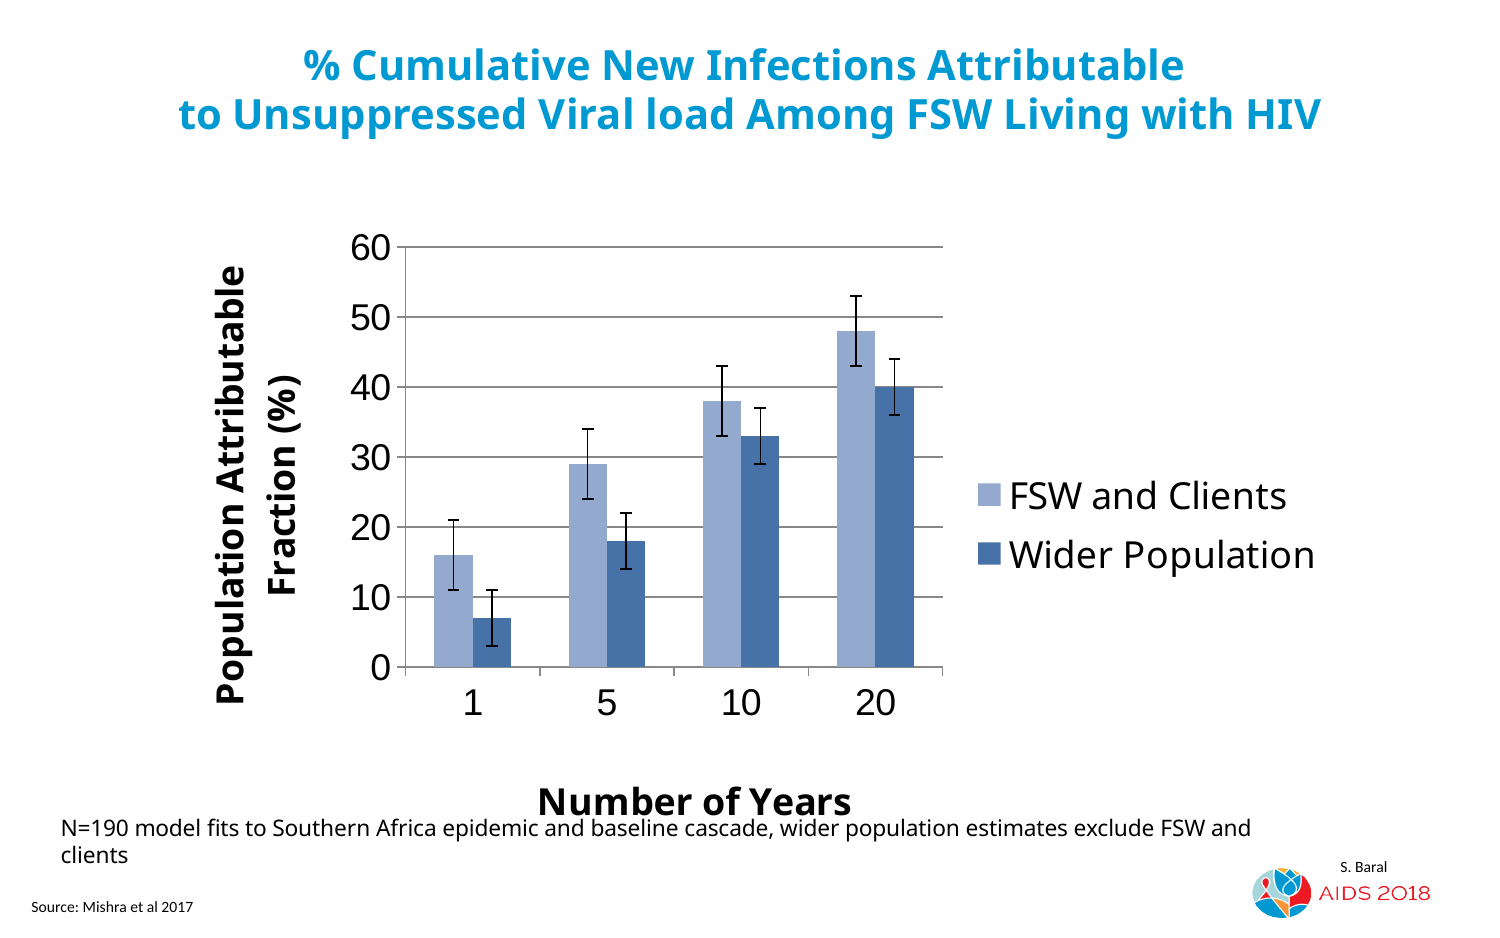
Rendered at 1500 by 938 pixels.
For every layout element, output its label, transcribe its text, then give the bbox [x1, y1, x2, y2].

chart [174, 213, 1342, 838]
title % Cumulative New Infections Attributable to Unsuppressed Viral load Among FSW Living with HIV [158, 10, 1342, 167]
text_box Source: Mishra et al 2017 [16, 889, 228, 923]
text_box N=190 model fits to Southern Africa epidemic and baseline cascade, wider population estimates exclude FSW and clients [45, 806, 1326, 876]
text_box S. Baral [1325, 849, 1405, 883]
picture [1252, 868, 1430, 918]
